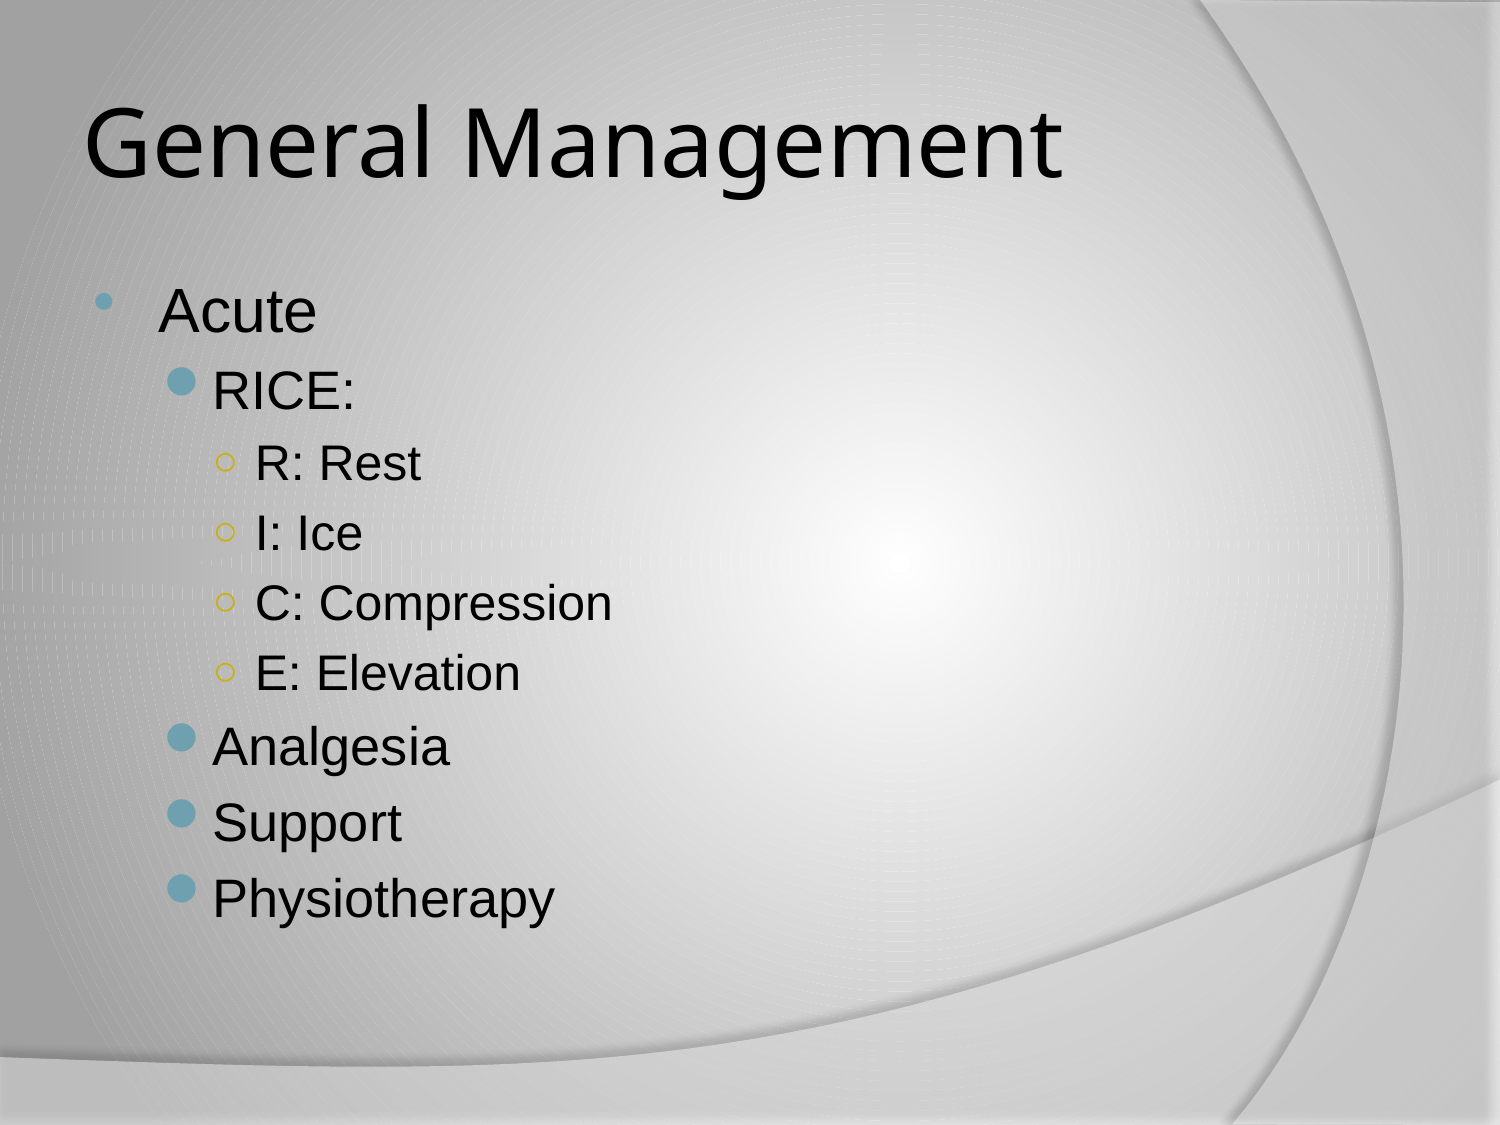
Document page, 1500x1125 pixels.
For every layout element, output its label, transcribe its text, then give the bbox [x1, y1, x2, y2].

title General Management [75, 45, 1300, 233]
list Acute RICE: R: Rest I: Ice C: Compression E: Elevation Analgesia Support Physiotherapy [75, 262, 1300, 1005]
